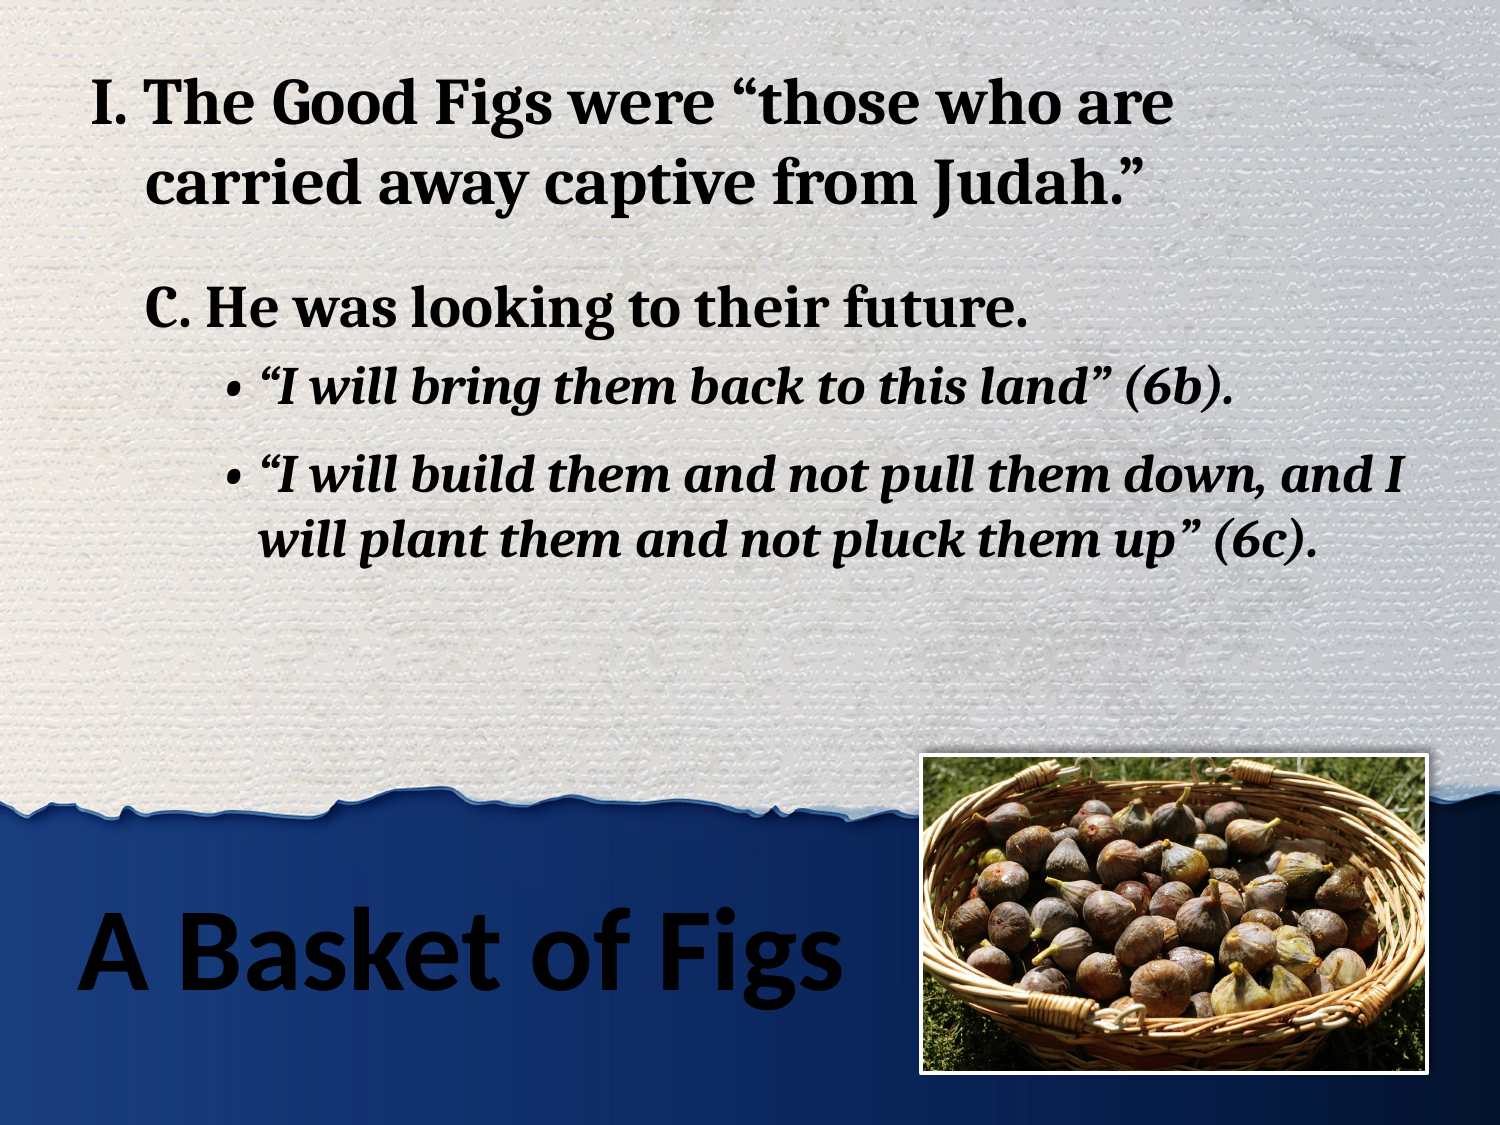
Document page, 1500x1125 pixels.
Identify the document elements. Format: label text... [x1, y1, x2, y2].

list I. The Good Figs were “those who are carried away captive from Judah.” C. He was looking to their future. • “I will bring them back to this land” (6b). • “I will build them and not pull them down, and I will plant them and not pluck them up” (6c). [75, 50, 1425, 736]
title A Basket of Figs [0, 849, 917, 1071]
picture [0, 0, 1500, 1125]
picture [922, 757, 1426, 1072]
